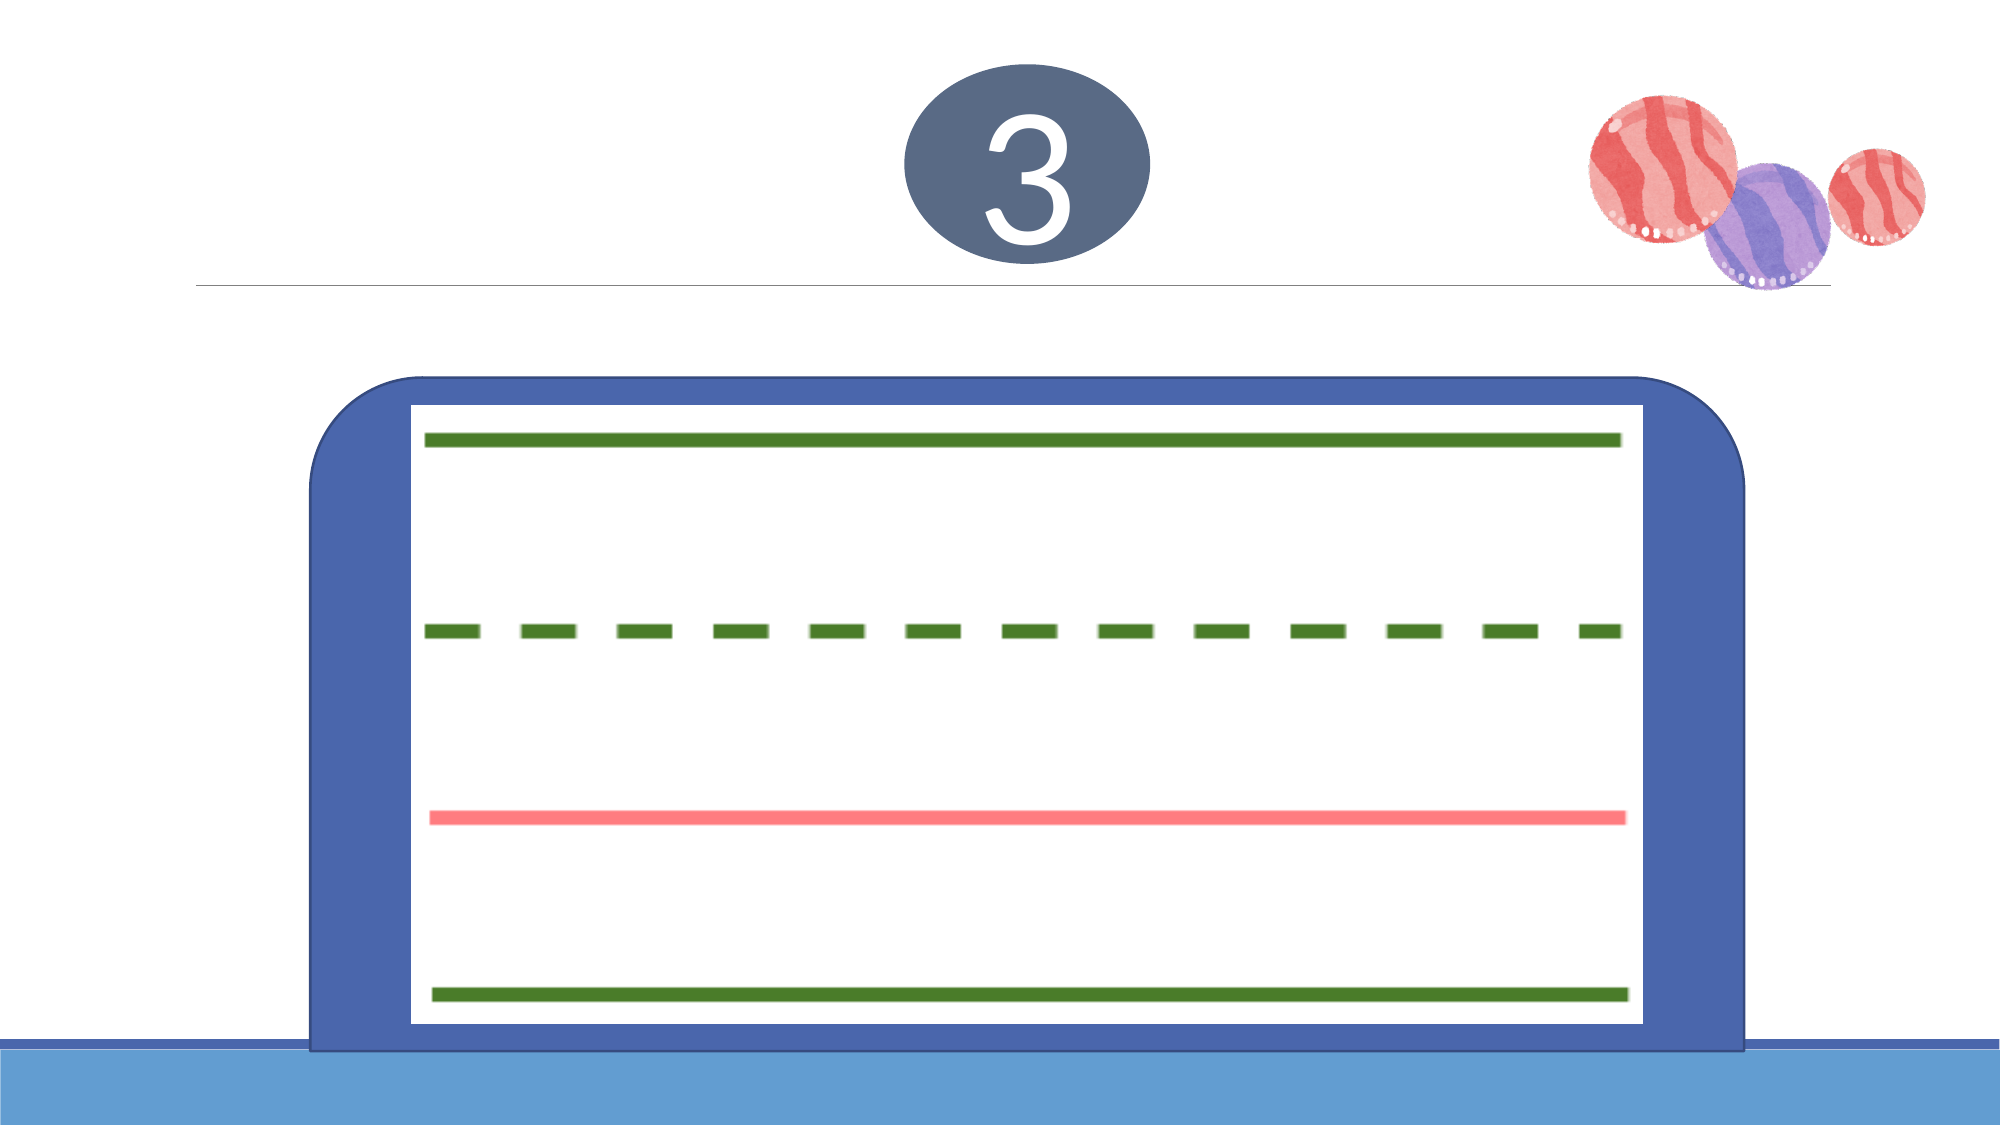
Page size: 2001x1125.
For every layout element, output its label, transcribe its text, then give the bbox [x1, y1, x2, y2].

text_box 3 [903, 62, 1152, 266]
text_box [308, 376, 1746, 1053]
picture [411, 404, 1644, 1024]
picture [1581, 87, 1931, 298]
